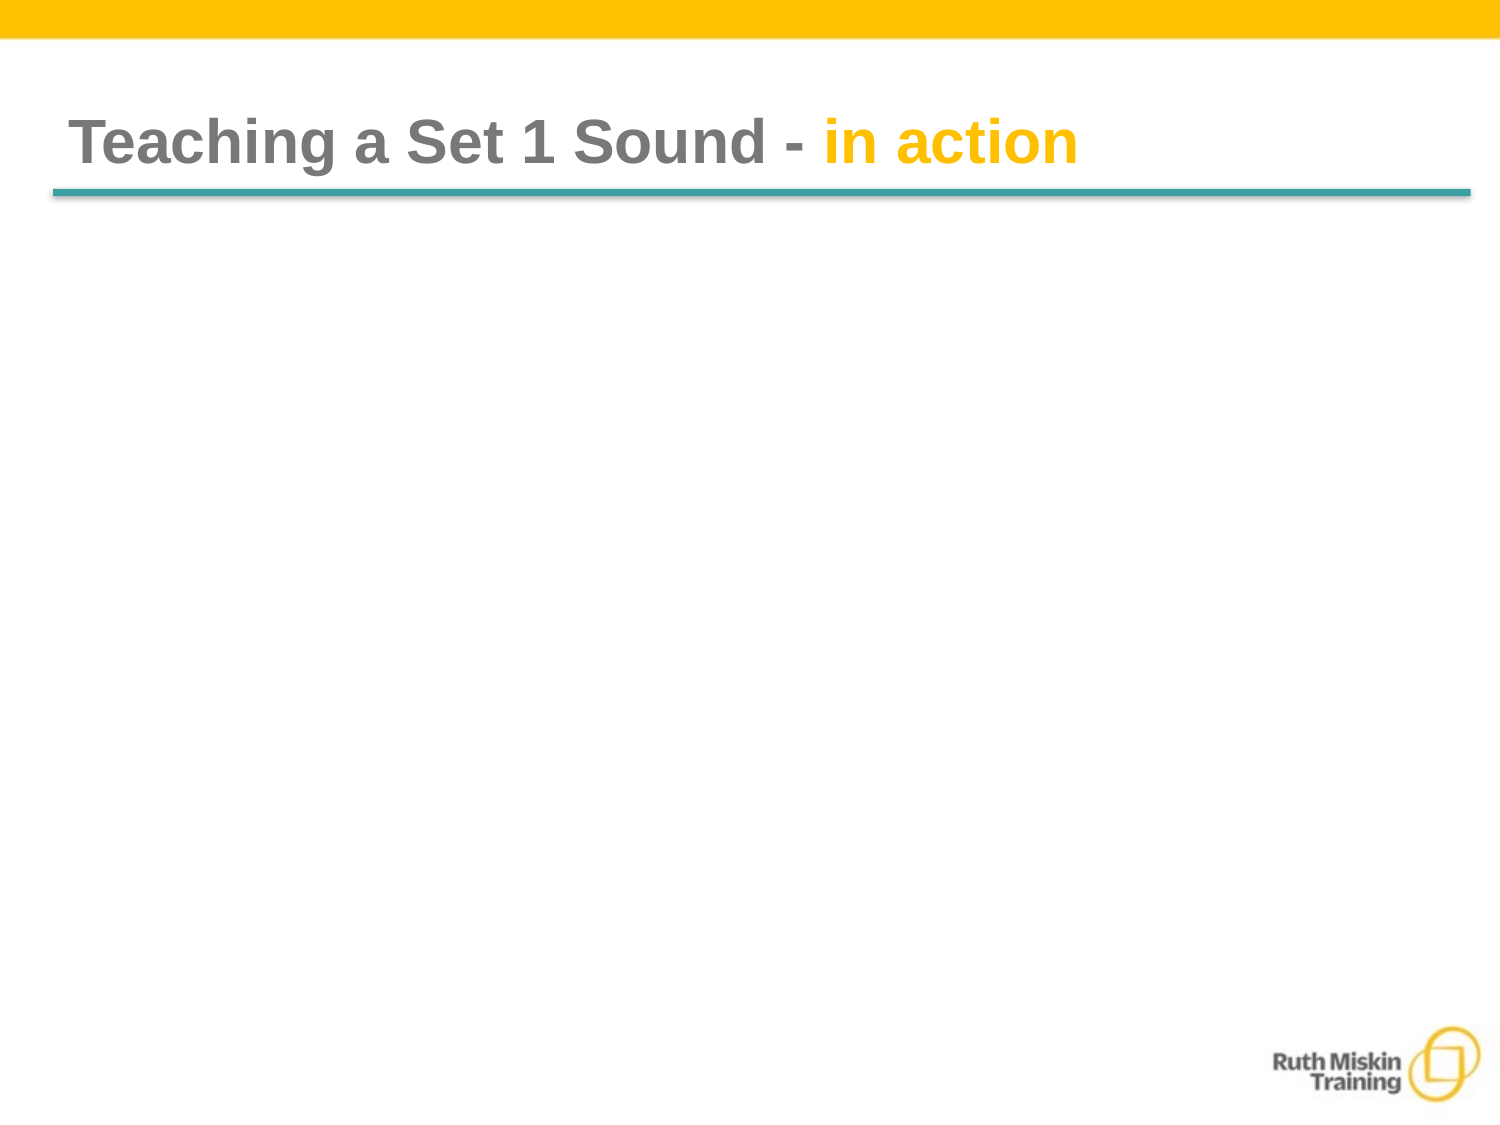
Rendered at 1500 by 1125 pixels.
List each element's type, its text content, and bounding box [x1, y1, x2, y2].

picture [0, 0, 1500, 1125]
title Teaching a Set 1 Sound - in action [52, 42, 1281, 185]
